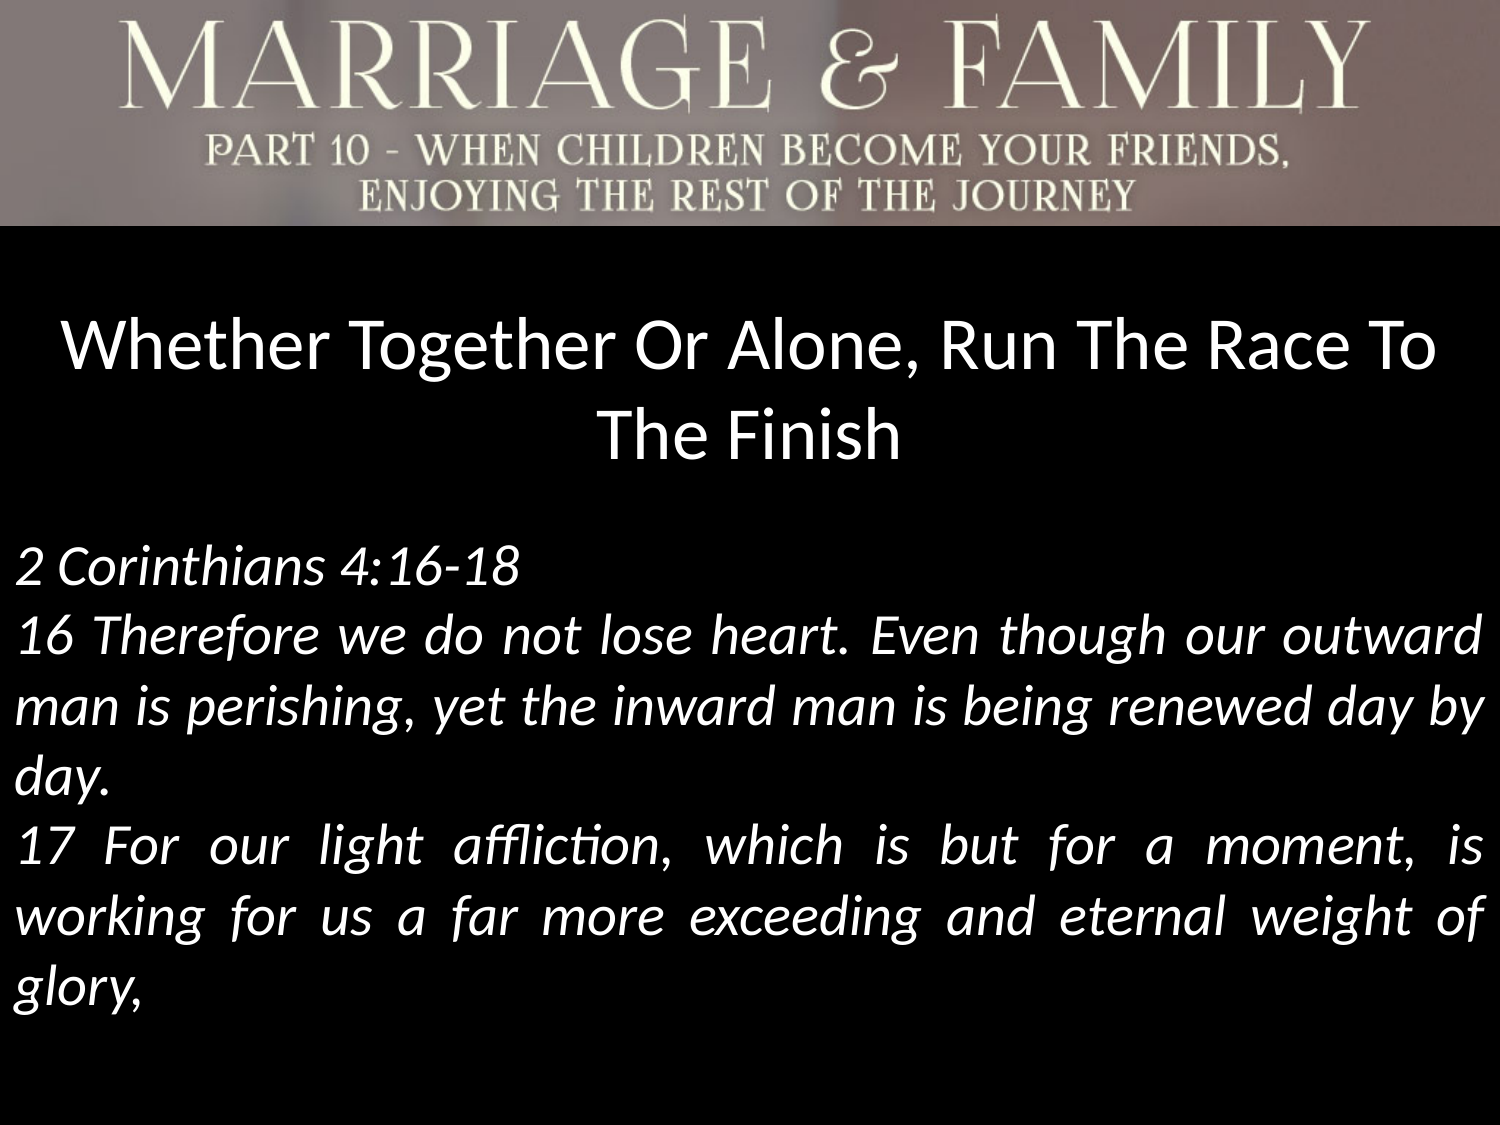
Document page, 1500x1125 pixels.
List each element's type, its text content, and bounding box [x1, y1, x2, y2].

text_box 2 Corinthians 4:16-18 16 Therefore we do not lose heart. Even though our outward man is perishing, yet the inward man is being renewed day by day. 17 For our light affliction, which is but for a moment, is working for us a far more exceeding and eternal weight of glory, [0, 519, 1500, 1024]
picture [0, 0, 1500, 226]
text_box Whether Together Or Alone, Run The Race To The Finish [0, 287, 1500, 483]
